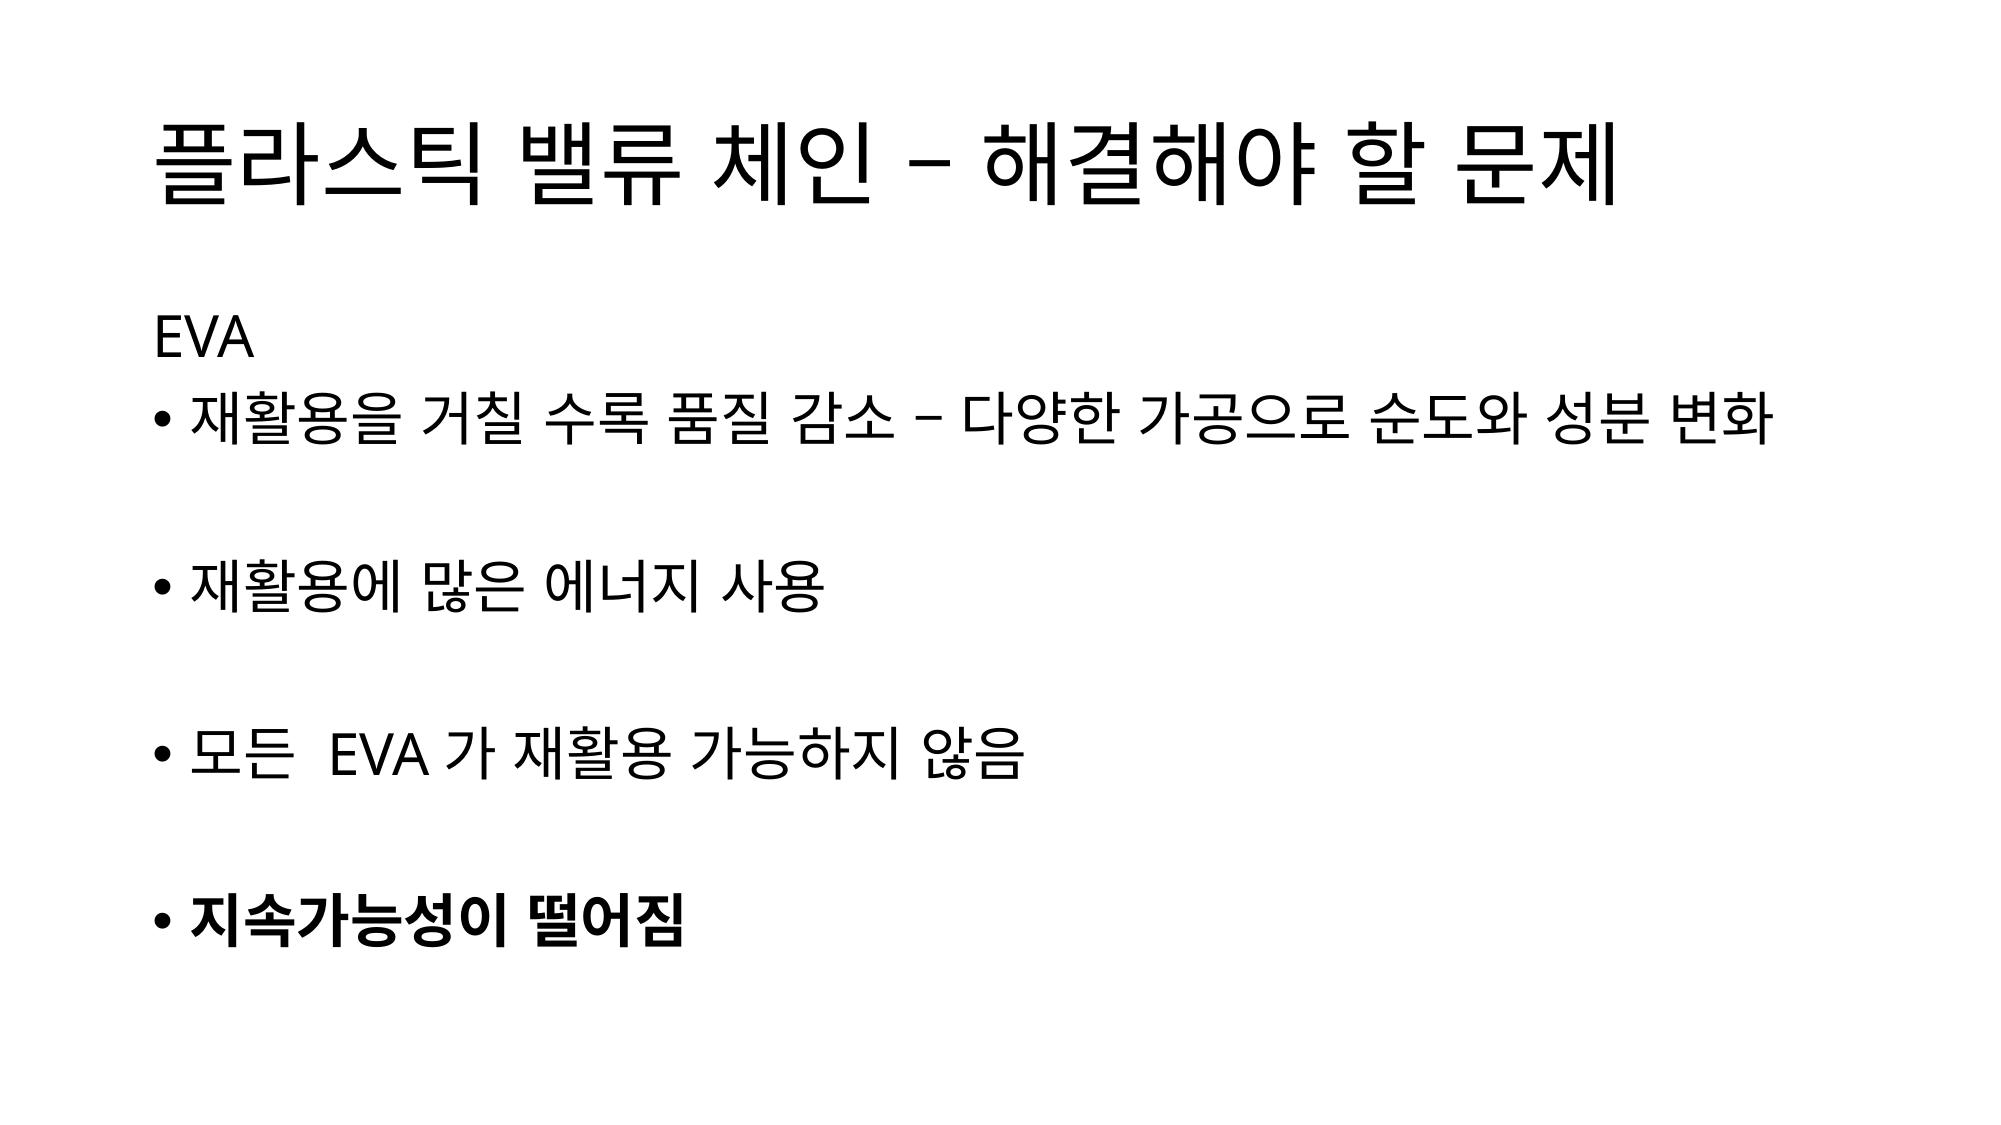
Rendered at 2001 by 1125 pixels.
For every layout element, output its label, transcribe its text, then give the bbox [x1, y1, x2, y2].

list EVA 재활용을 거칠 수록 품질 감소 – 다양한 가공으로 순도와 성분 변화 재활용에 많은 에너지 사용 모든 EVA가 재활용 가능하지 않음 지속가능성이 떨어짐 [137, 299, 1863, 1014]
title 플라스틱 밸류 체인 – 해결해야 할 문제 [137, 59, 1863, 278]
